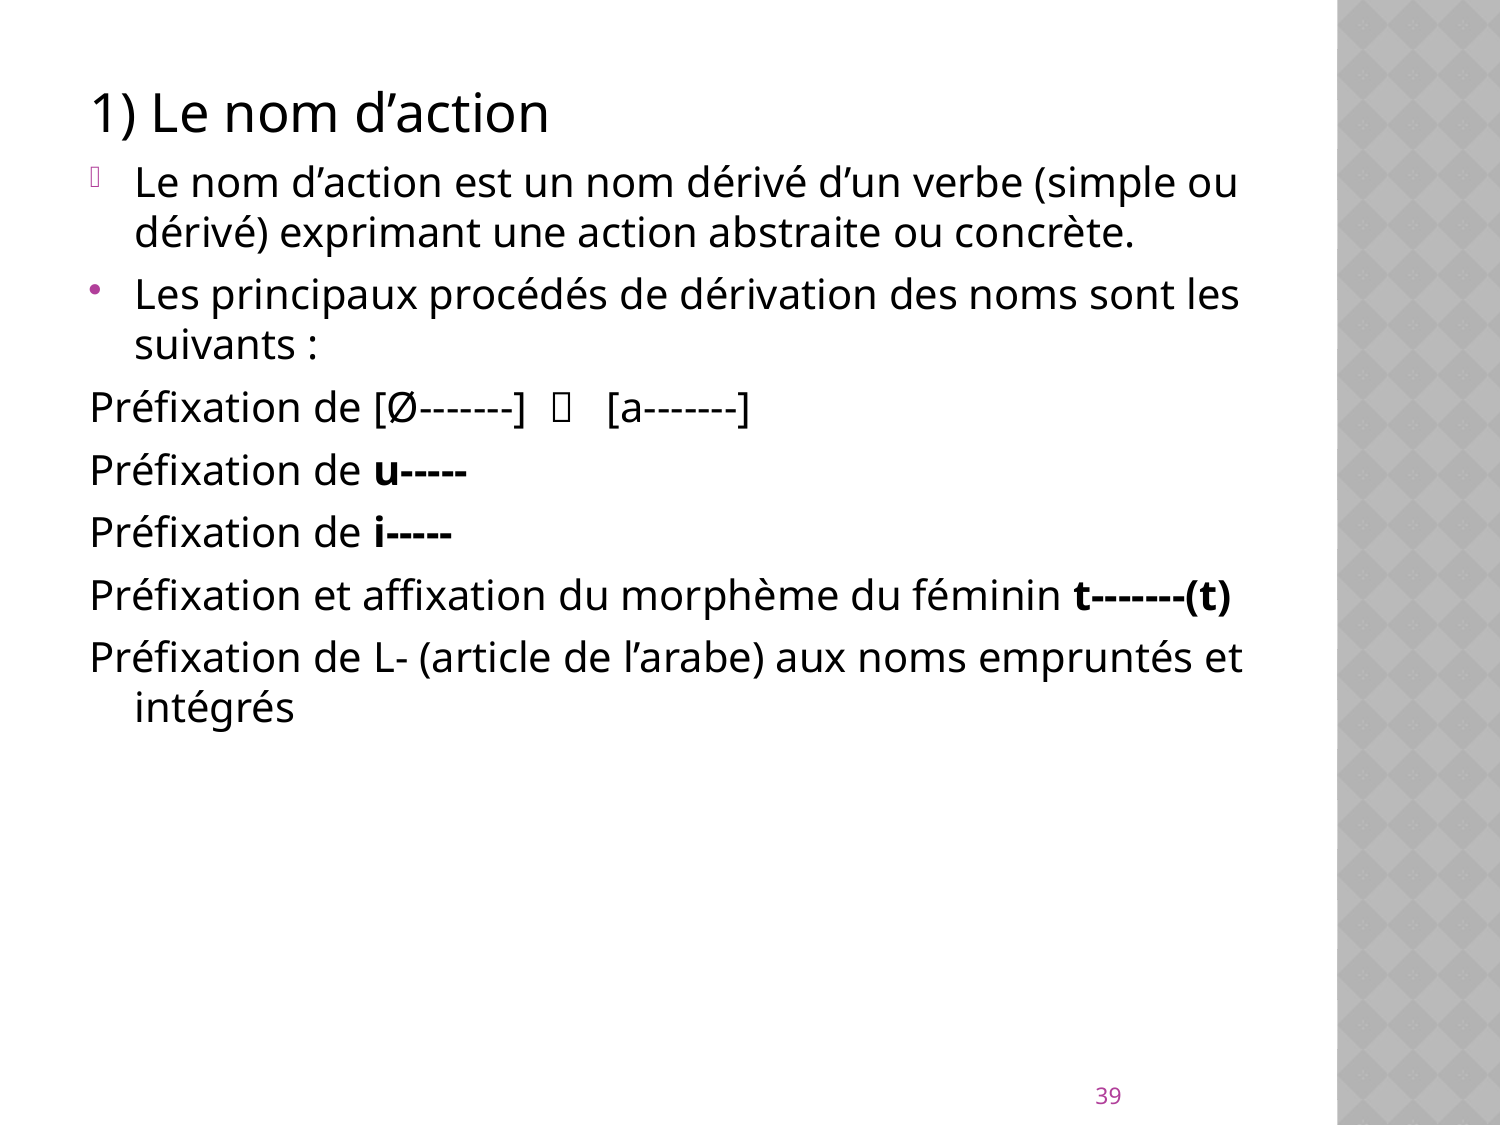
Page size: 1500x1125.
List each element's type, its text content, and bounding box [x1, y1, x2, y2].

slide_number 39 [1025, 1075, 1122, 1113]
list 1) Le nom d’action Le nom d’action est un nom dérivé d’un verbe (simple ou dérivé) exprimant une action abstraite ou concrète. Les principaux procédés de dérivation des noms sont les suivants : Préfixation de [Ø-------]  [a-------] Préfixation de u----- Préfixation de i----- Préfixation et affixation du morphème du féminin t-------(t) Préfixation de L- (article de l’arabe) aux noms empruntés et intégrés [75, 70, 1263, 1059]
